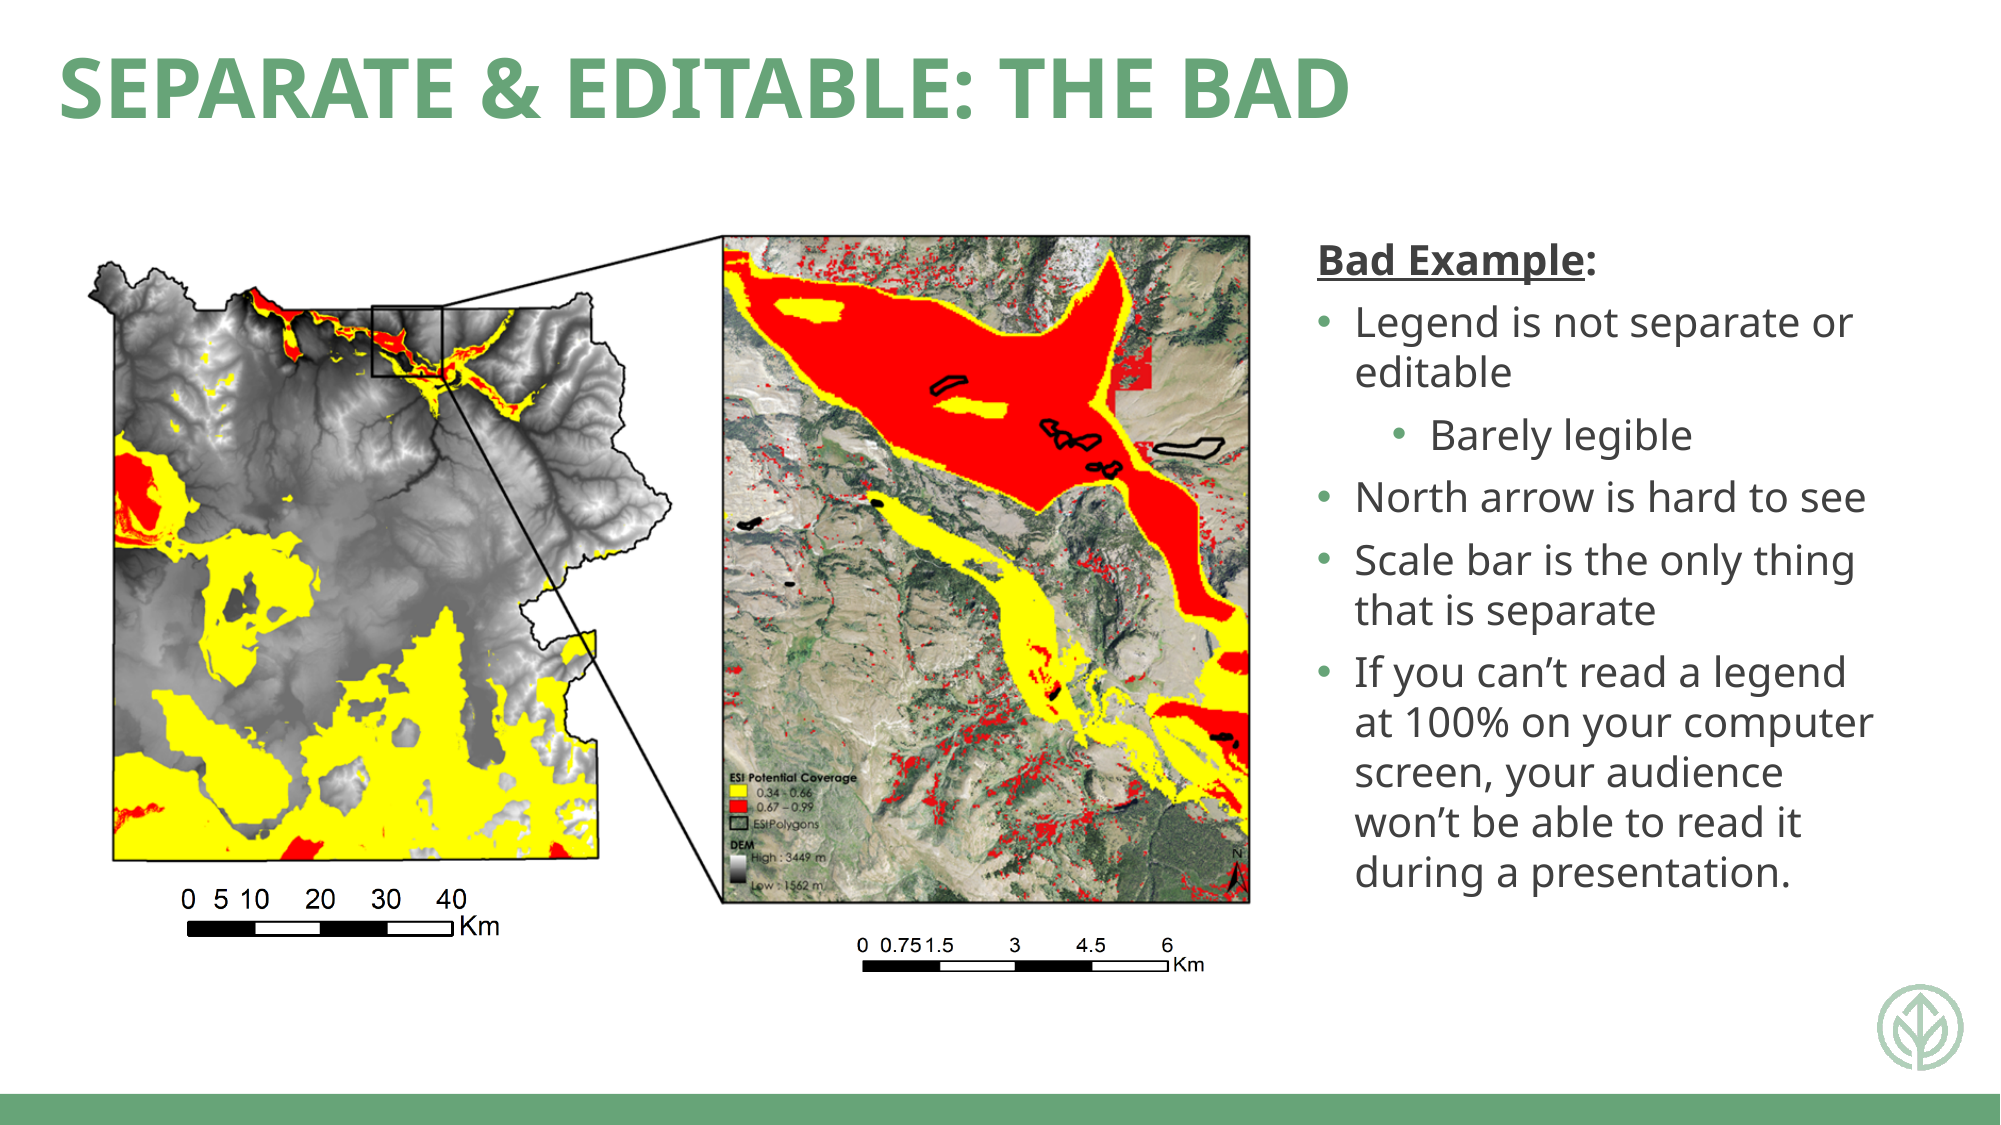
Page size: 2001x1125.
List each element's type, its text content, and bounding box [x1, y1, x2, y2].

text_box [74, 201, 1284, 979]
text_box SEPARATE & EDITABLE: THE BAD [43, 58, 1747, 125]
text_box Bad Example: Legend is not separate or editable Barely legible North arrow is hard to see Scale bar is the only thing that is separate If you can’t read a legend at 100% on your computer screen, your audience won’t be able to read it during a presentation. [1302, 225, 1907, 904]
